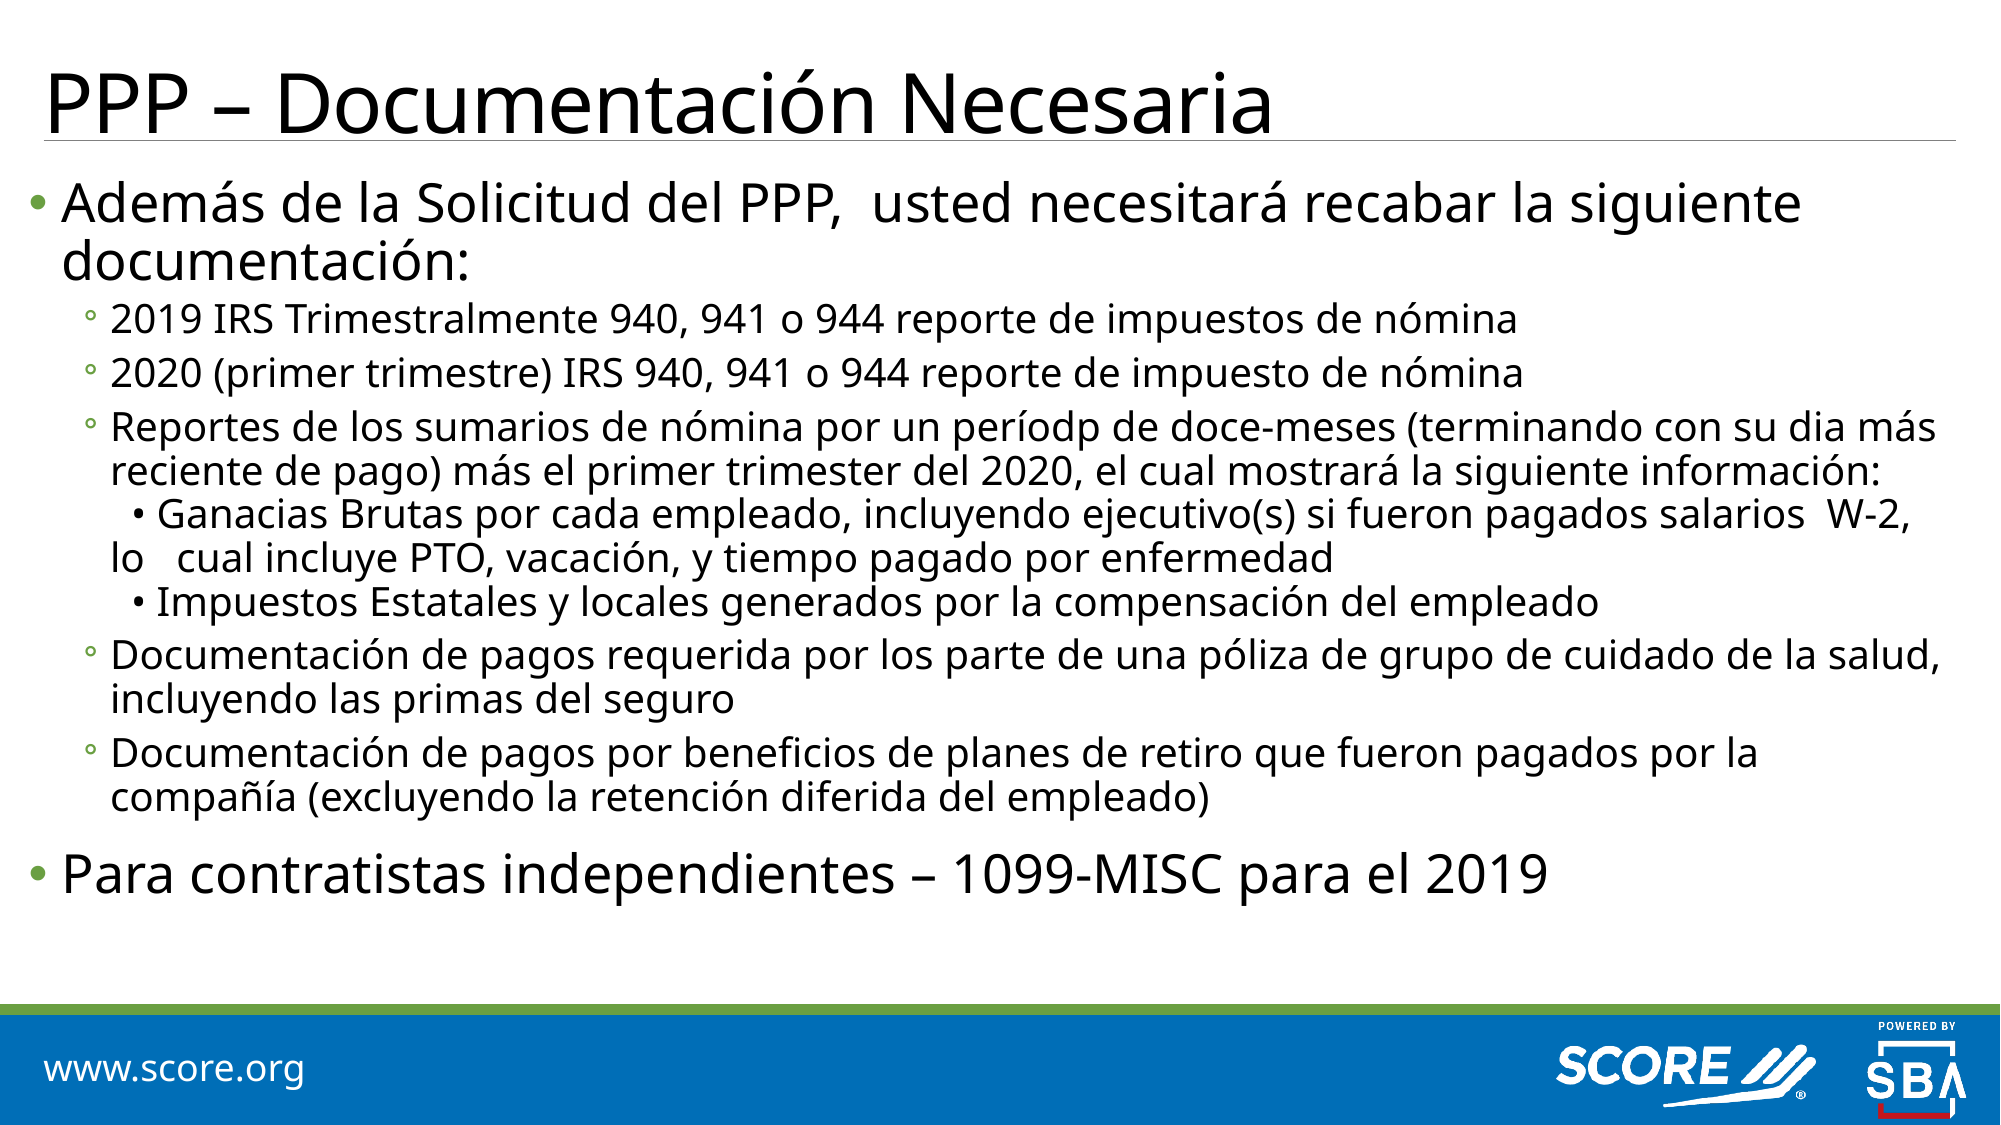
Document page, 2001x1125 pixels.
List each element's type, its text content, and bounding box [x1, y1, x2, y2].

picture [1553, 1040, 1818, 1116]
list Además de la Solicitud del PPP, usted necesitará recabar la siguiente documentación: 2019 IRS Trimestralmente 940, 941 o 944 reporte de impuestos de nómina 2020 (primer trimestre) IRS 940, 941 o 944 reporte de impuesto de nómina Reportes de los sumarios de nómina por un períodp de doce-meses (terminando con su dia más reciente de pago) más el primer trimester del 2020, el cual mostrará la siguiente información: • Ganacias Brutas por cada empleado, incluyendo ejecutivo(s) si fueron pagados salarios W-2, lo cual incluye PTO, vacación, y tiempo pagado por enfermedad • Impuestos Estatales y locales generados por la compensación del empleado Documentación de pagos requerida por los parte de una póliza de grupo de cuidado de la salud, incluyendo las primas del seguro Documentación de pagos por beneficios de planes de retiro que fueron pagados por la compañía (excluyendo la retención diferida del empleado) Para contratistas independientes – 1099-MISC para el 2019 [28, 168, 1956, 963]
picture [1864, 1016, 1969, 1122]
title PPP – Documentación Necesaria [28, 47, 1956, 159]
